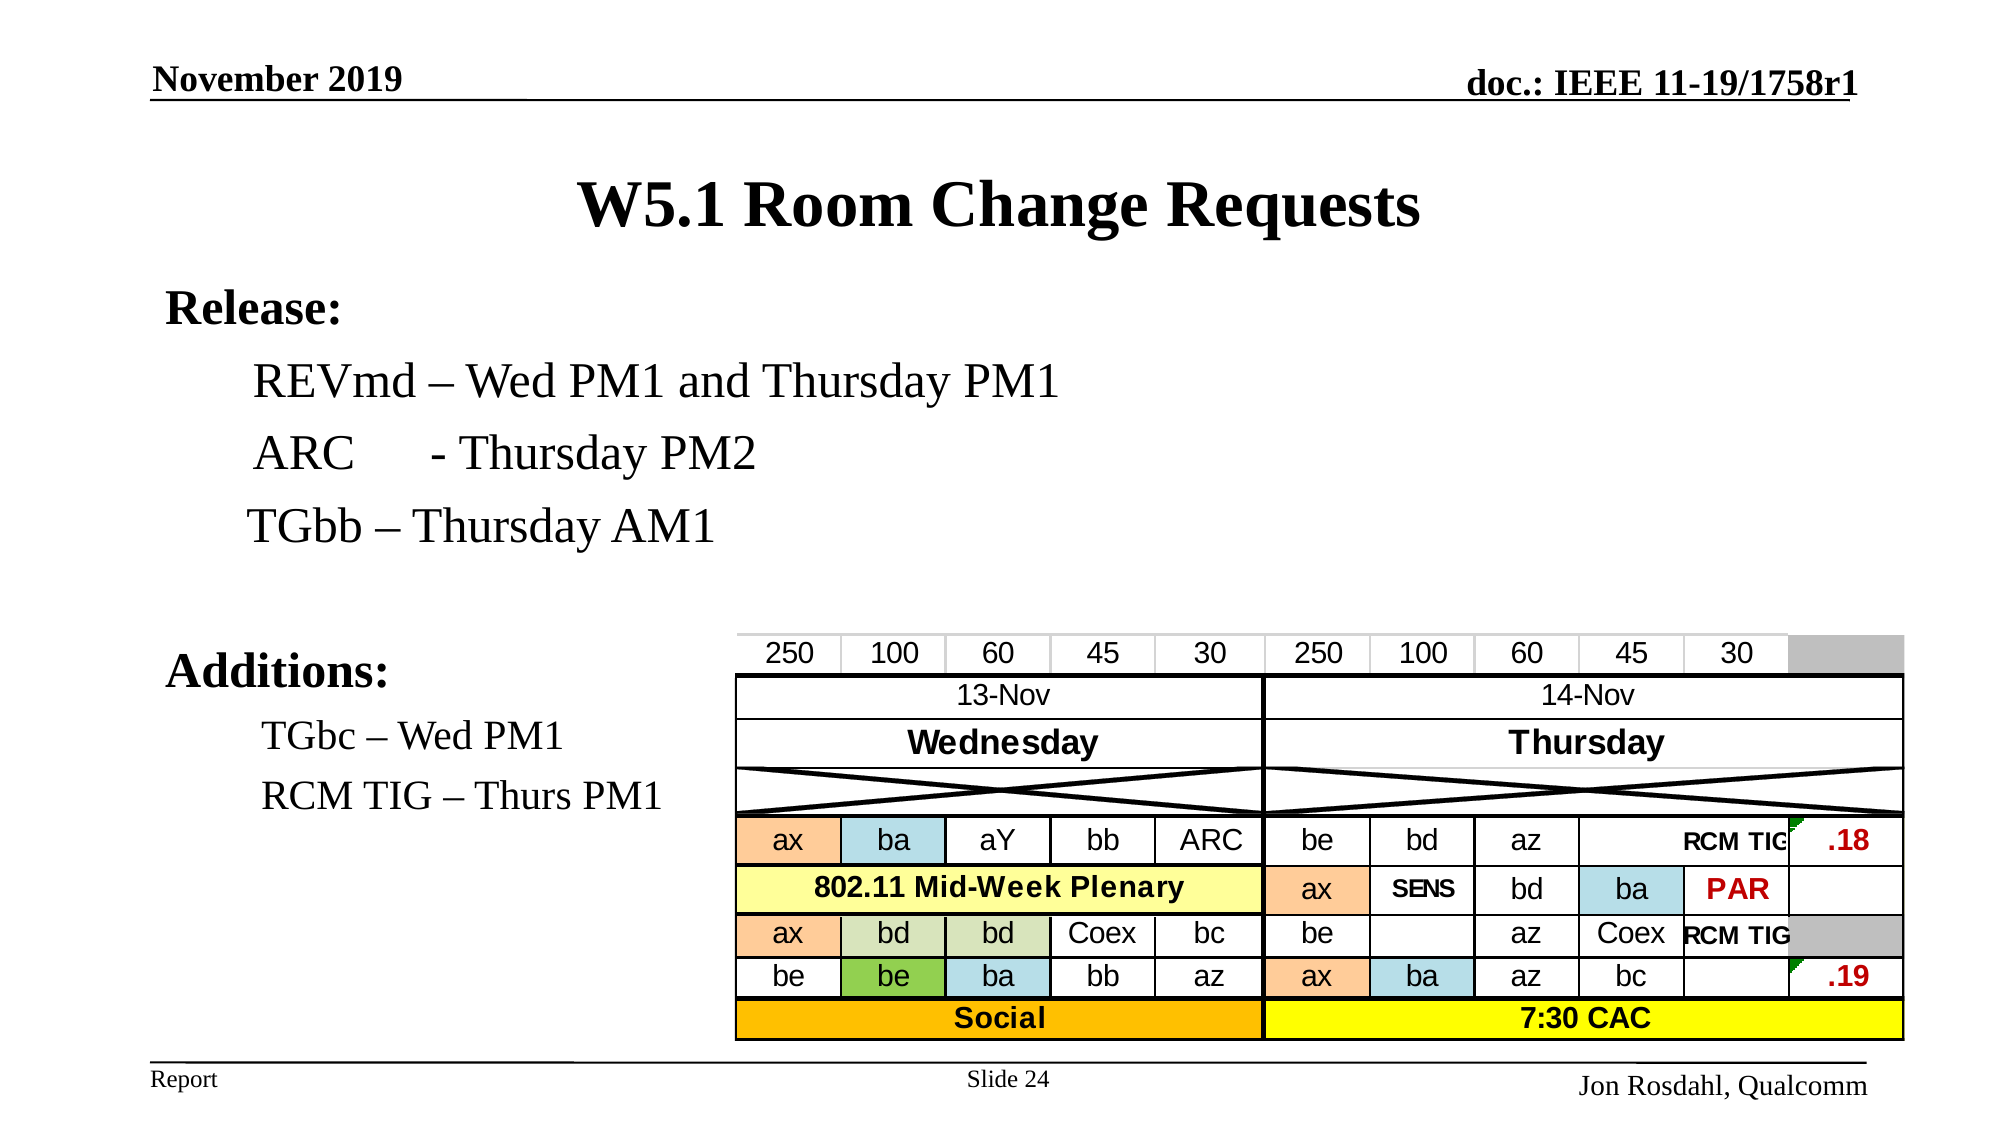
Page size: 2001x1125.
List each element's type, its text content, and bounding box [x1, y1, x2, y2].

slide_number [152, 54, 563, 100]
slide_number Slide 24 [950, 1061, 1067, 1123]
list Release: REVmd – Wed PM1 and Thursday PM1 ARC - Thursday PM2 TGbb – Thursday AM1 Additions: TGbc – Wed PM1 RCM TIG – Thurs PM1 [149, 266, 1850, 1047]
footer Jon Rosdahl, Qualcomm [1531, 1066, 1869, 1108]
title W5.1 Room Change Requests [149, 112, 1850, 266]
picture [734, 633, 1907, 1044]
